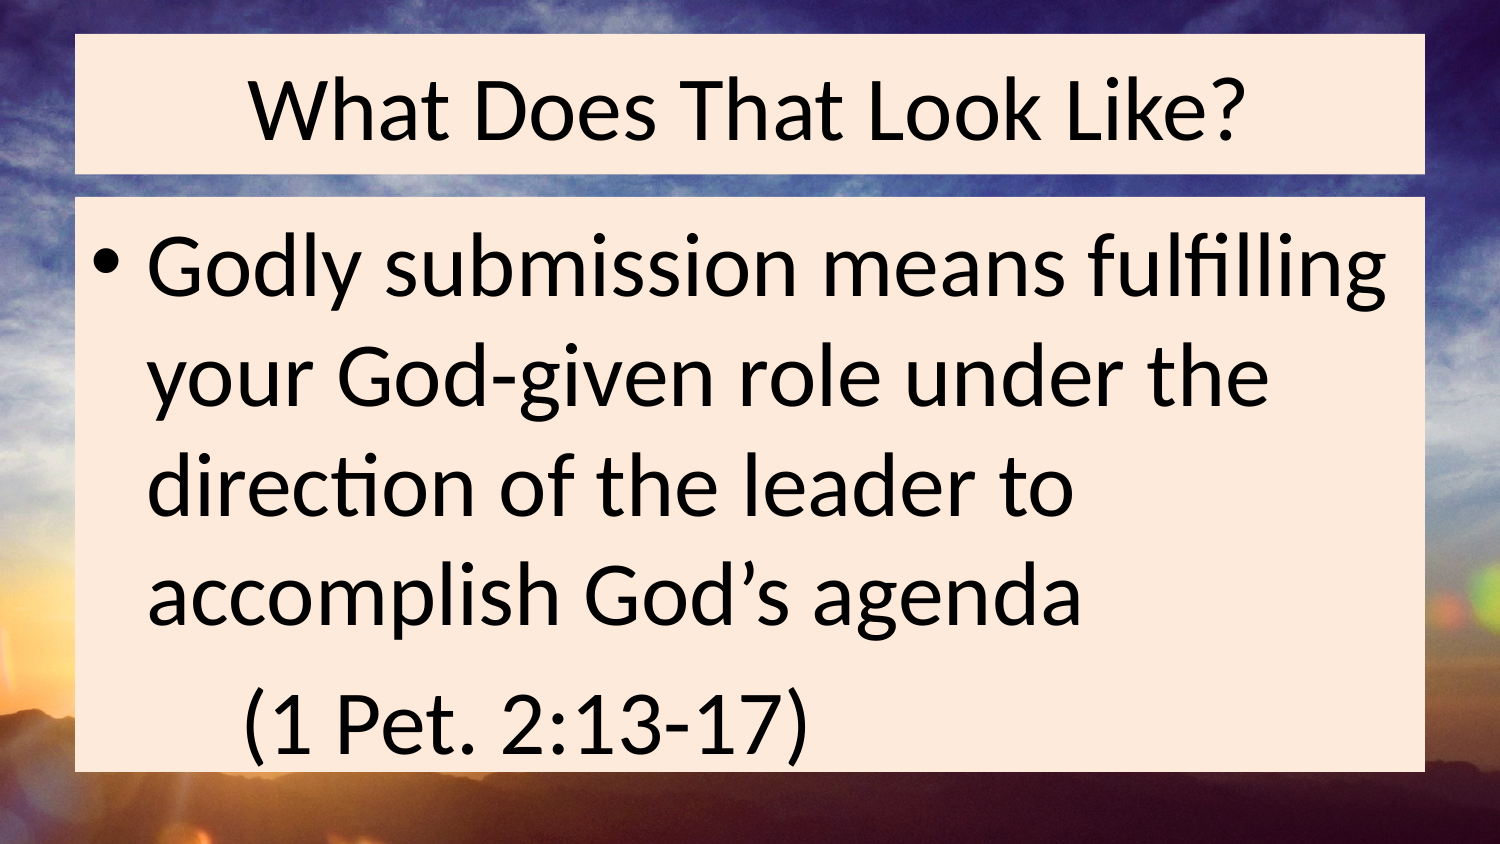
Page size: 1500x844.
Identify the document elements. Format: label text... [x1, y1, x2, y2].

list Godly submission means fulfilling your God-given role under the direction of the leader to accomplish God’s agenda (1 Pet. 2:13-17) [75, 196, 1425, 772]
picture [0, 0, 1500, 844]
title What Does That Look Like? [75, 33, 1425, 175]
